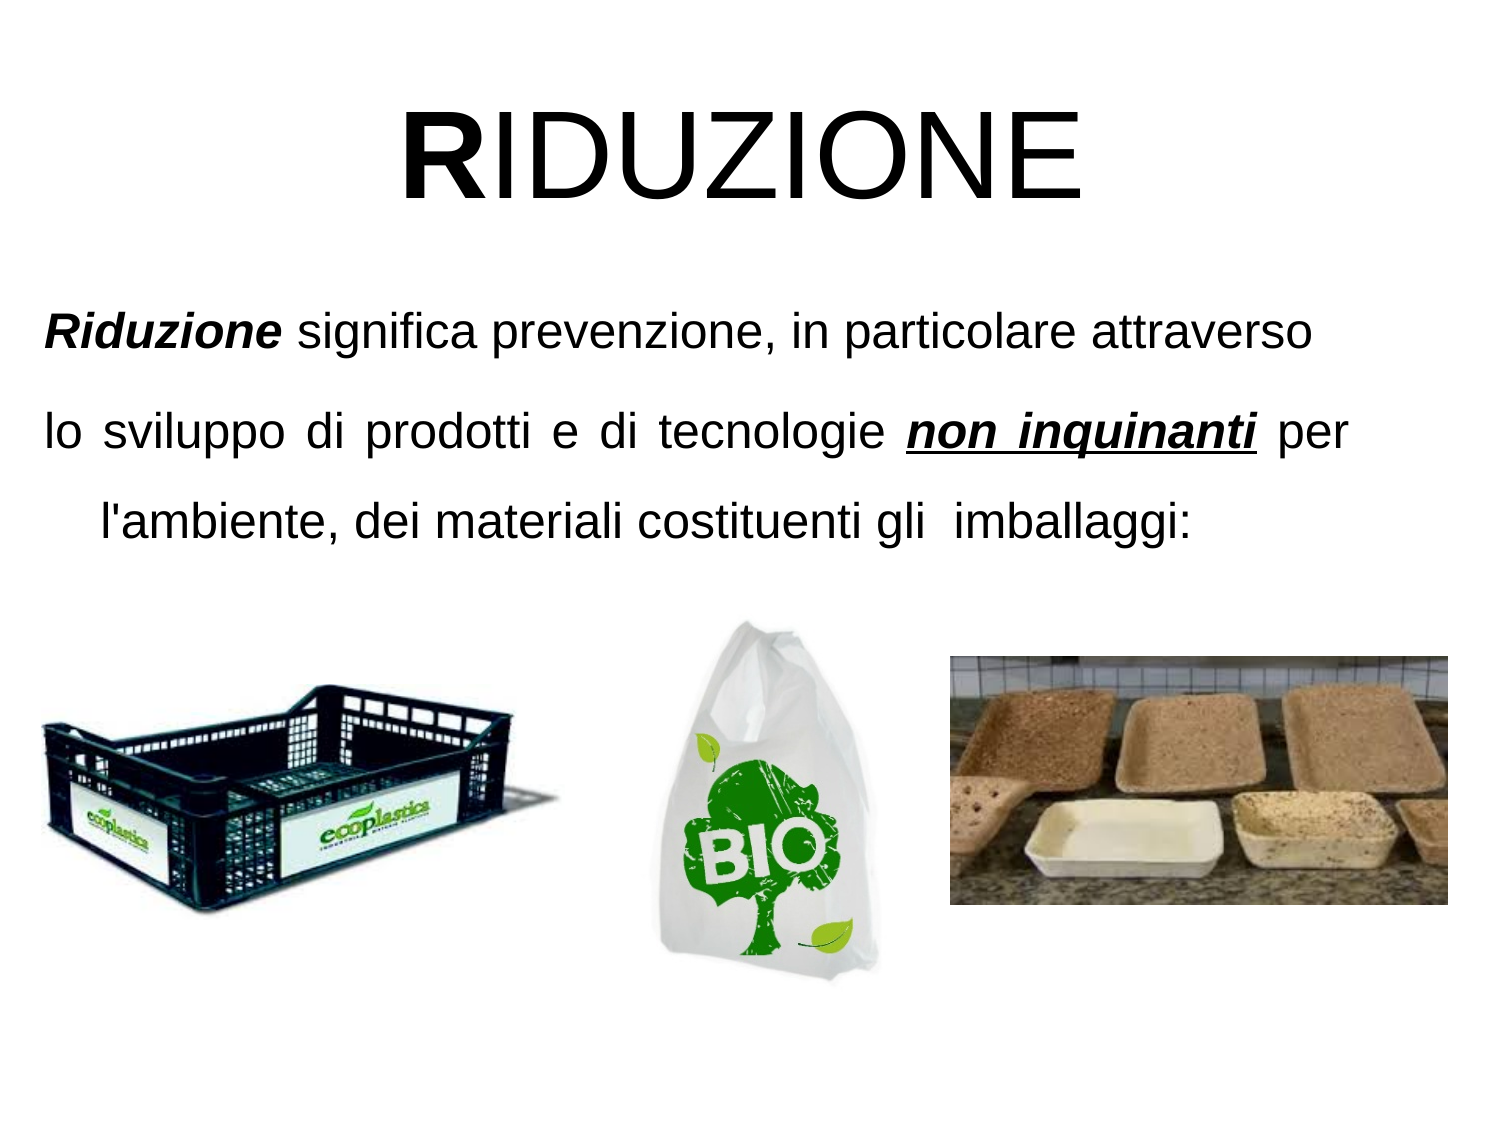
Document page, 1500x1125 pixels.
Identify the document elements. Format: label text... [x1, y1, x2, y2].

text_box Riduzione significa prevenzione, in particolare attraverso lo sviluppo di prodotti e di tecnologie non inquinanti per l'ambiente, dei materiali costituenti gli imballaggi: [29, 290, 1365, 539]
picture [608, 597, 926, 1007]
text_box RIDUZIONE [383, 66, 1101, 232]
picture [950, 656, 1448, 906]
picture [40, 684, 565, 920]
